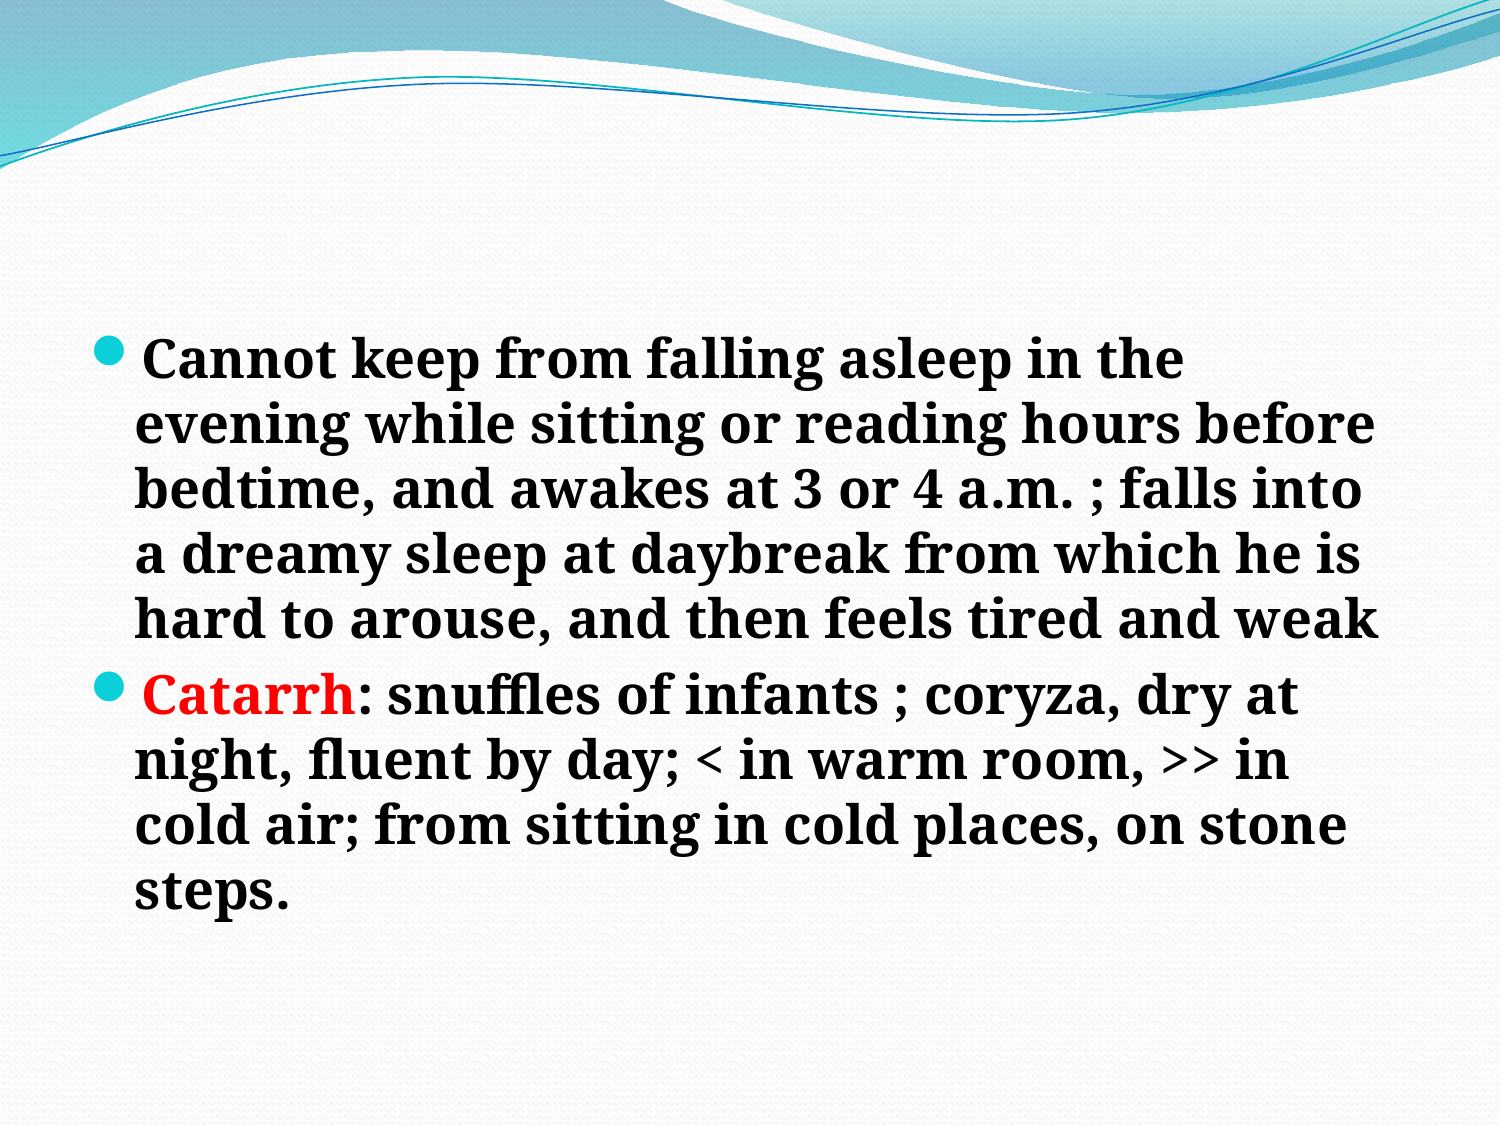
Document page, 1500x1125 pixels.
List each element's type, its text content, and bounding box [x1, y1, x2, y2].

list Cannot keep from falling asleep in the evening while sitting or reading hours before bedtime, and awakes at 3 or 4 a.m. ; falls into a dreamy sleep at daybreak from which he is hard to arouse, and then feels tired and weak Catarrh: snuffles of infants ; coryza, dry at night, fluent by day; < in warm room, >> in cold air; from sitting in cold places, on stone steps. [75, 317, 1425, 1038]
